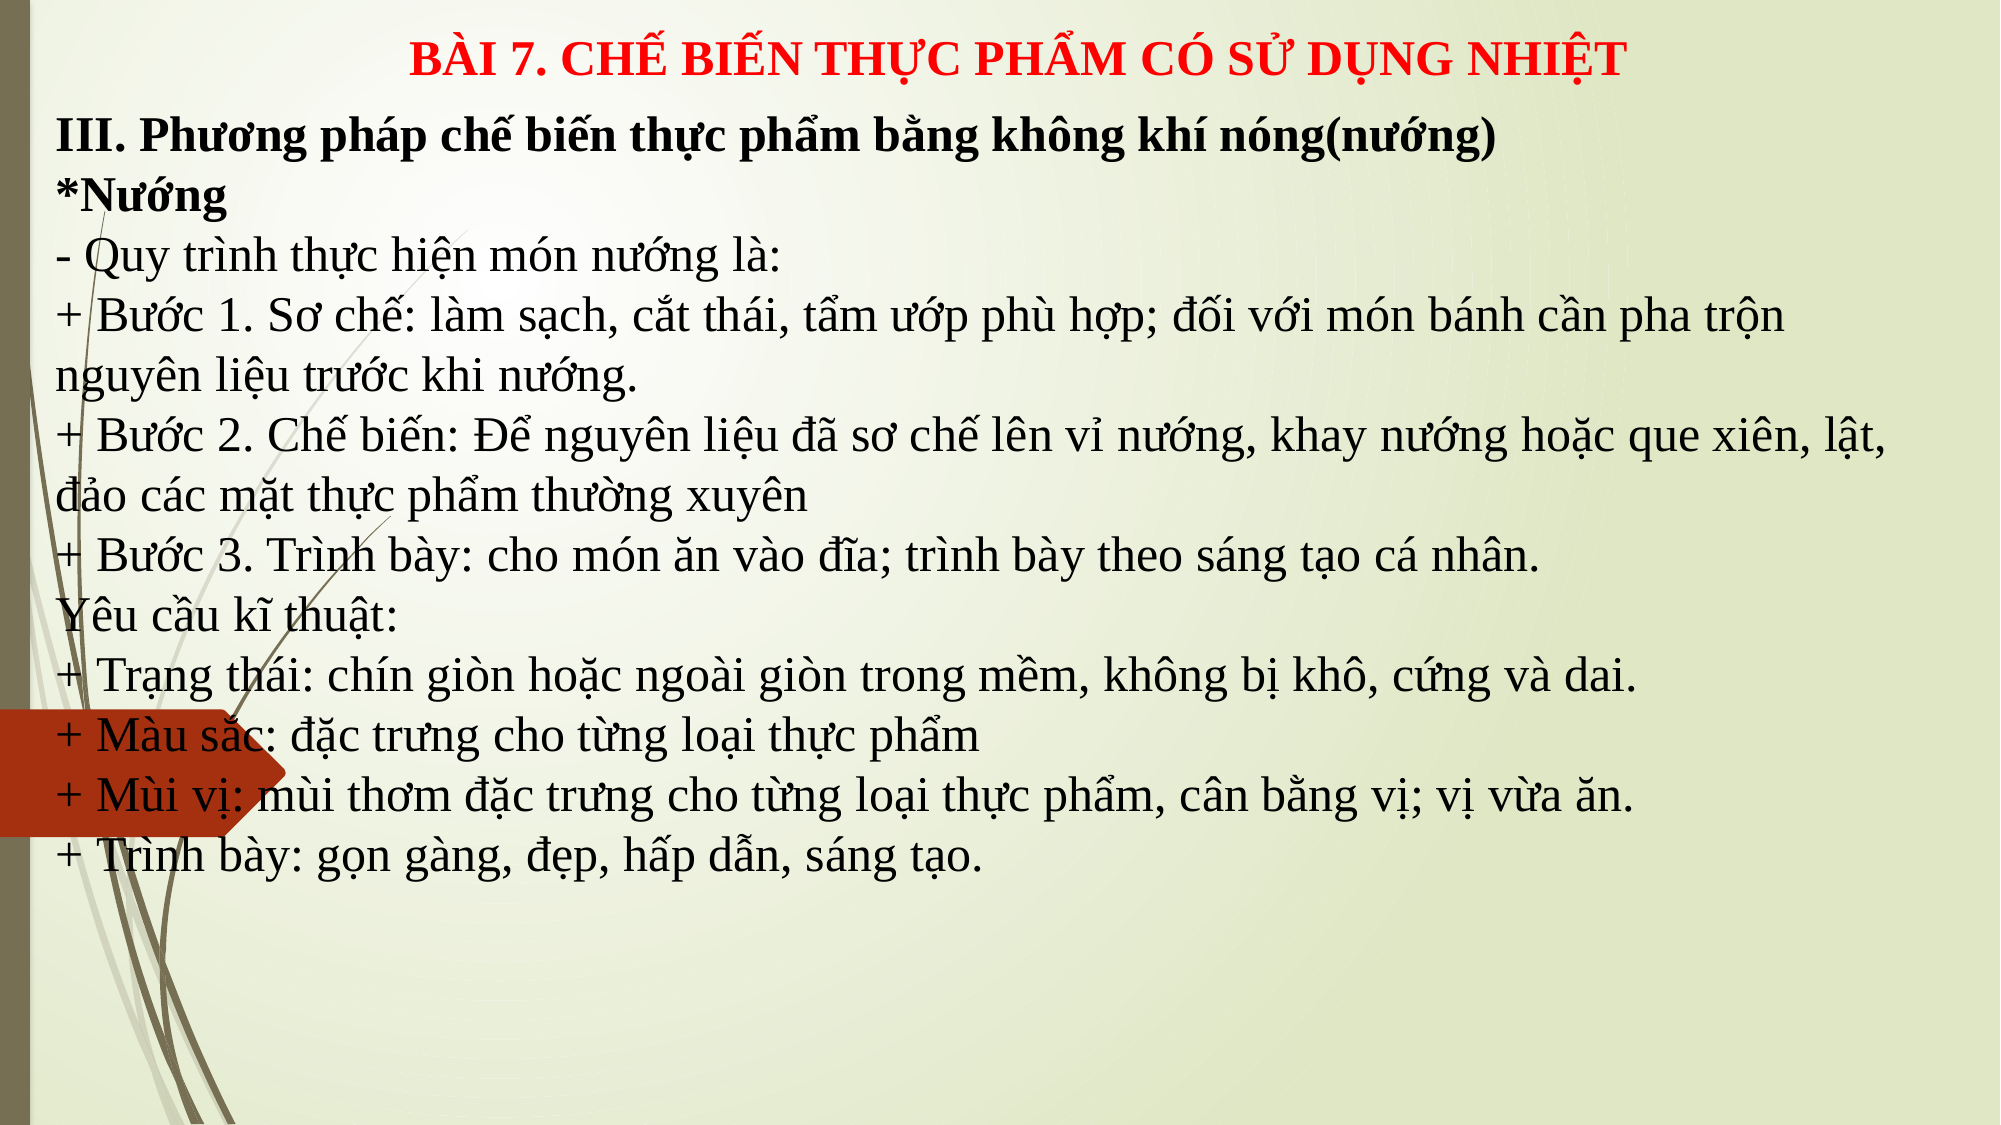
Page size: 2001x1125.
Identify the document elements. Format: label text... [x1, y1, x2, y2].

text_box III. Phương pháp chế biến thực phẩm bằng không khí nóng(nướng) *Nướng - Quy trình thực hiện món nướng là: + Bước 1. Sơ chế: làm sạch, cắt thái, tẩm ướp phù hợp; đối với món bánh cần pha trộn nguyên liệu trước khi nướng. + Bước 2. Chế biến: Để nguyên liệu đã sơ chế lên vỉ nướng, khay nướng hoặc que xiên, lật, đảo các mặt thực phẩm thường xuyên + Bước 3. Trình bày: cho món ăn vào đĩa; trình bày theo sáng tạo cá nhân. Yêu cầu kĩ thuật: + Trạng thái: chín giòn hoặc ngoài giòn trong mềm, không bị khô, cứng và dai. + Màu sắc: đặc trưng cho từng loại thực phẩm + Mùi vị: mùi thơm đặc trưng cho từng loại thực phẩm, cân bằng vị; vị vừa ăn. + Trình bày: gọn gàng, đẹp, hấp dẫn, sáng tạo. [40, 94, 1946, 934]
text_box BÀI 7. CHẾ BIẾN THỰC PHẨM CÓ SỬ DỤNG NHIỆT [394, 18, 1721, 94]
